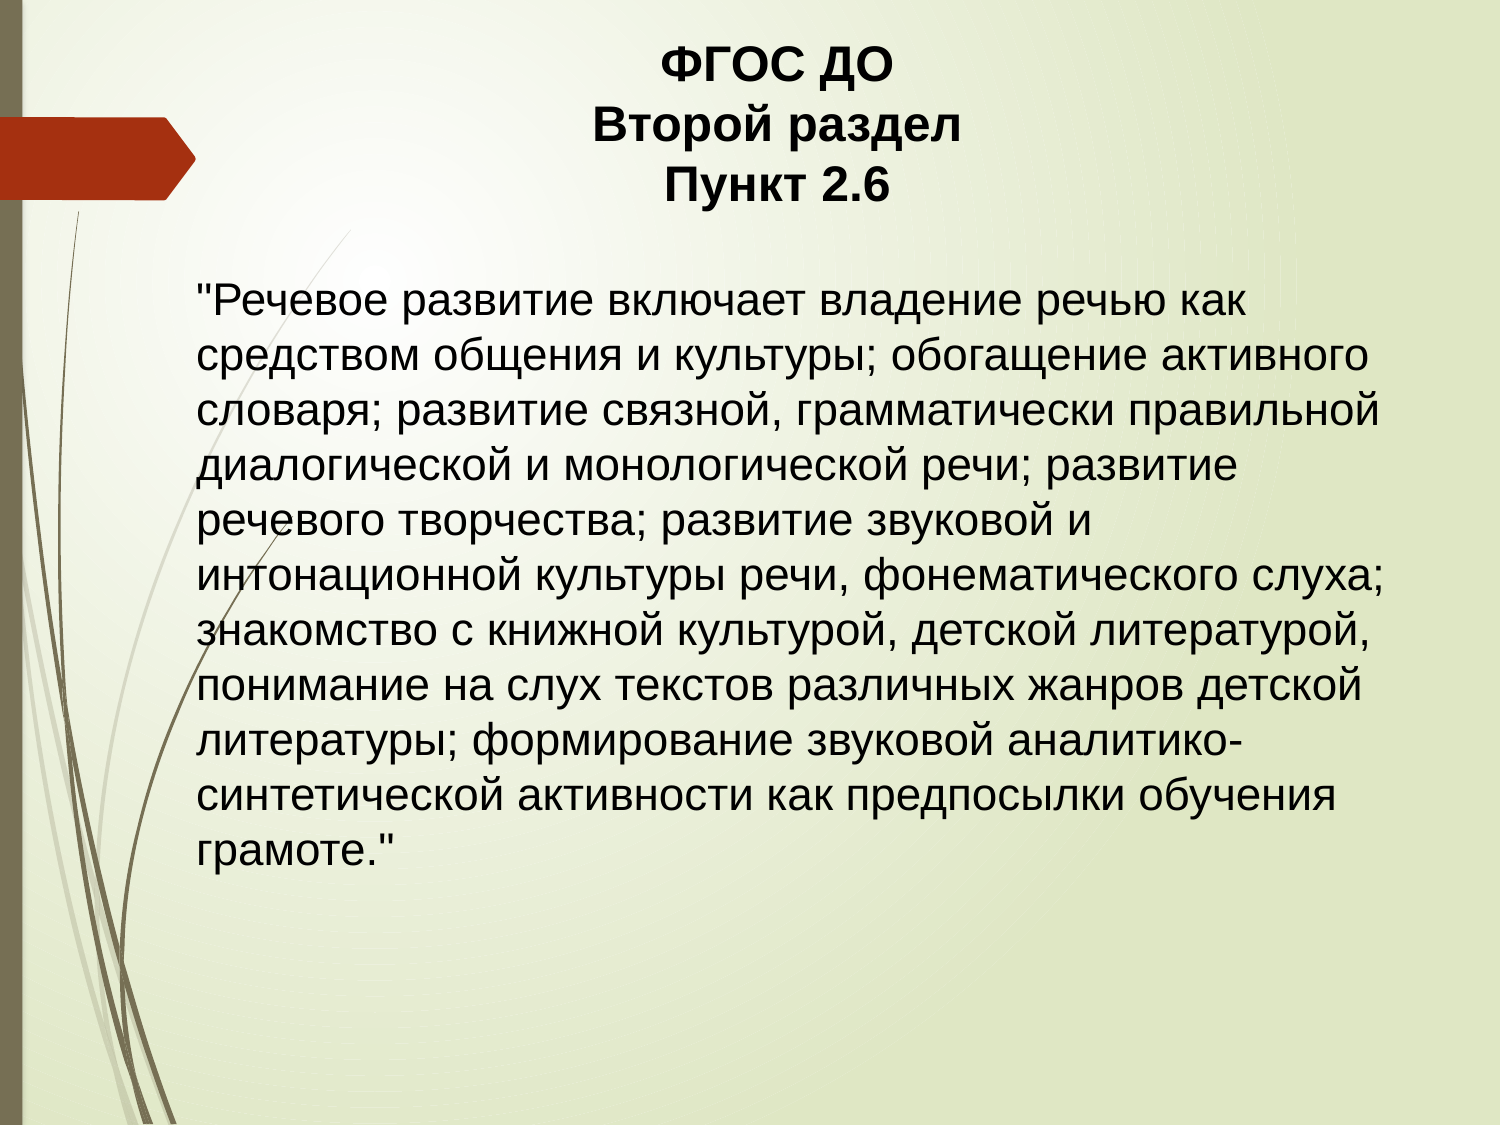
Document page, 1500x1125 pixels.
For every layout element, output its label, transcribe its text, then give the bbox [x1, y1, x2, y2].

text_box "Речевое развитие включает владение речью как средством общения и культуры; обогащение активного словаря; развитие связной, грамматически правильной диалогической и монологической речи; развитие речевого творчества; развитие звуковой и интонационной культуры речи, фонематического слуха; знакомство с книжной культурой, детской литературой, понимание на слух текстов различных жанров детской литературы; формирование звуковой аналитико-синтетической активности как предпосылки обучения грамоте." [181, 262, 1423, 883]
text_box ФГОС ДО Второй раздел Пункт 2.6 [107, 24, 1448, 219]
